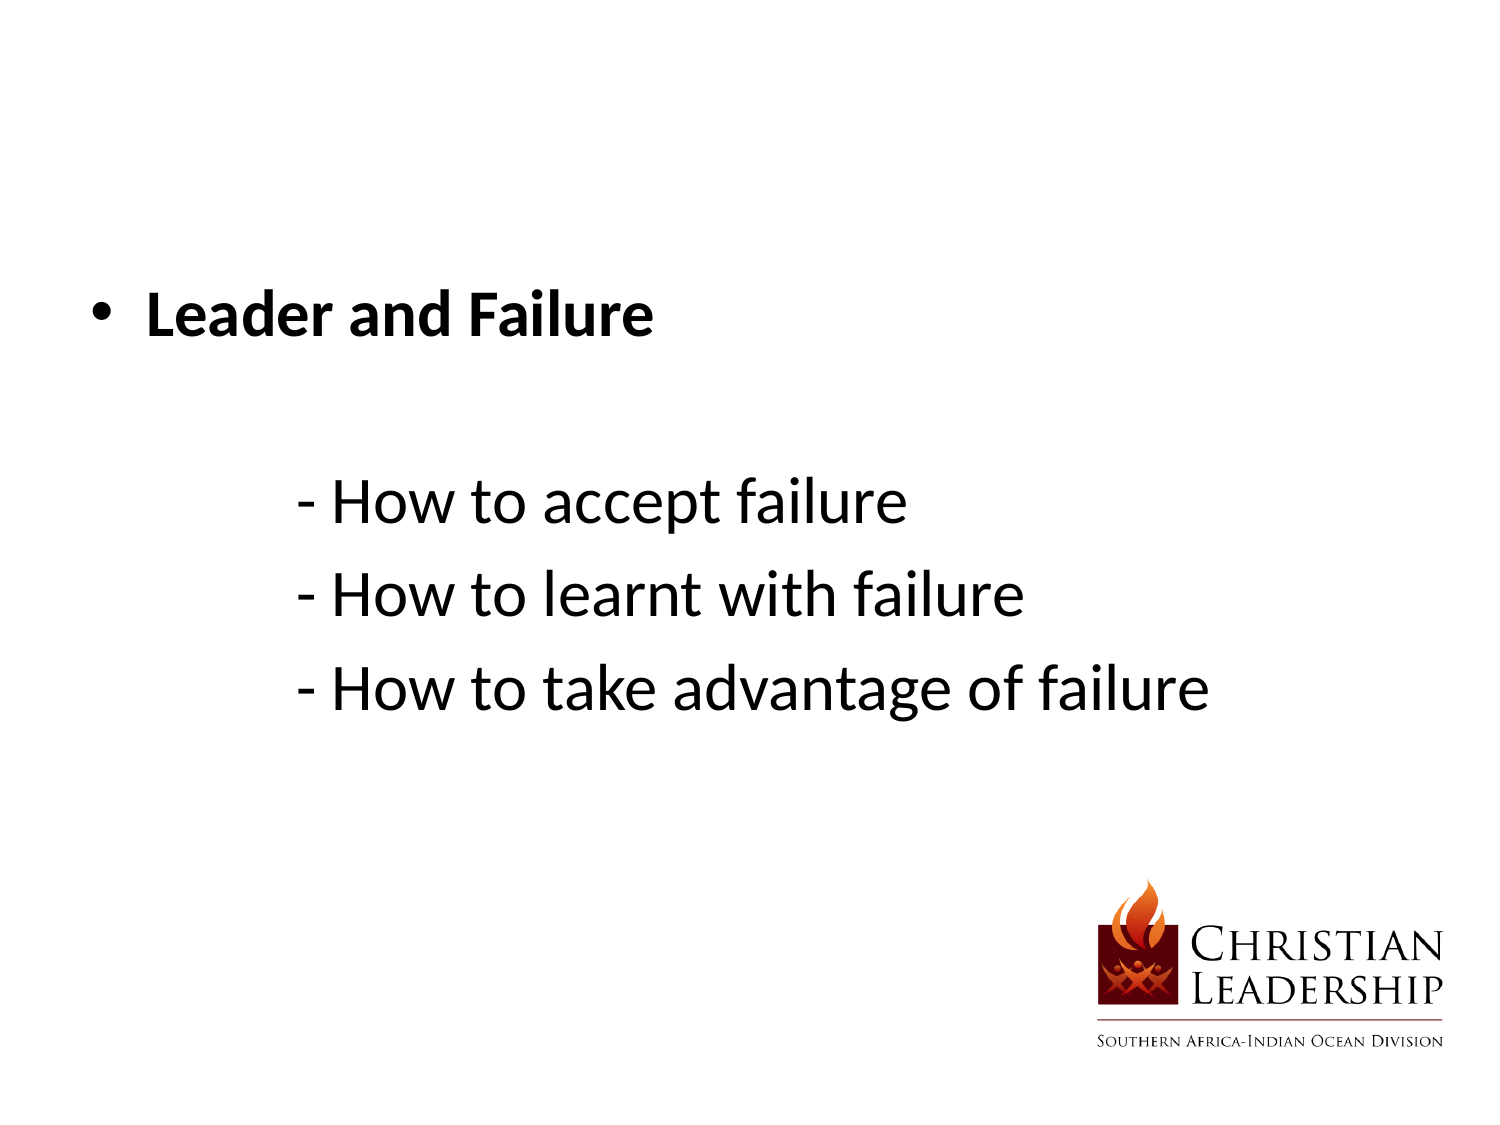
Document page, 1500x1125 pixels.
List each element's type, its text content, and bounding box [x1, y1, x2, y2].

list Leader and Failure - How to accept failure - How to learnt with failure - How to take advantage of failure [75, 262, 1425, 1005]
picture [1040, 799, 1500, 1125]
